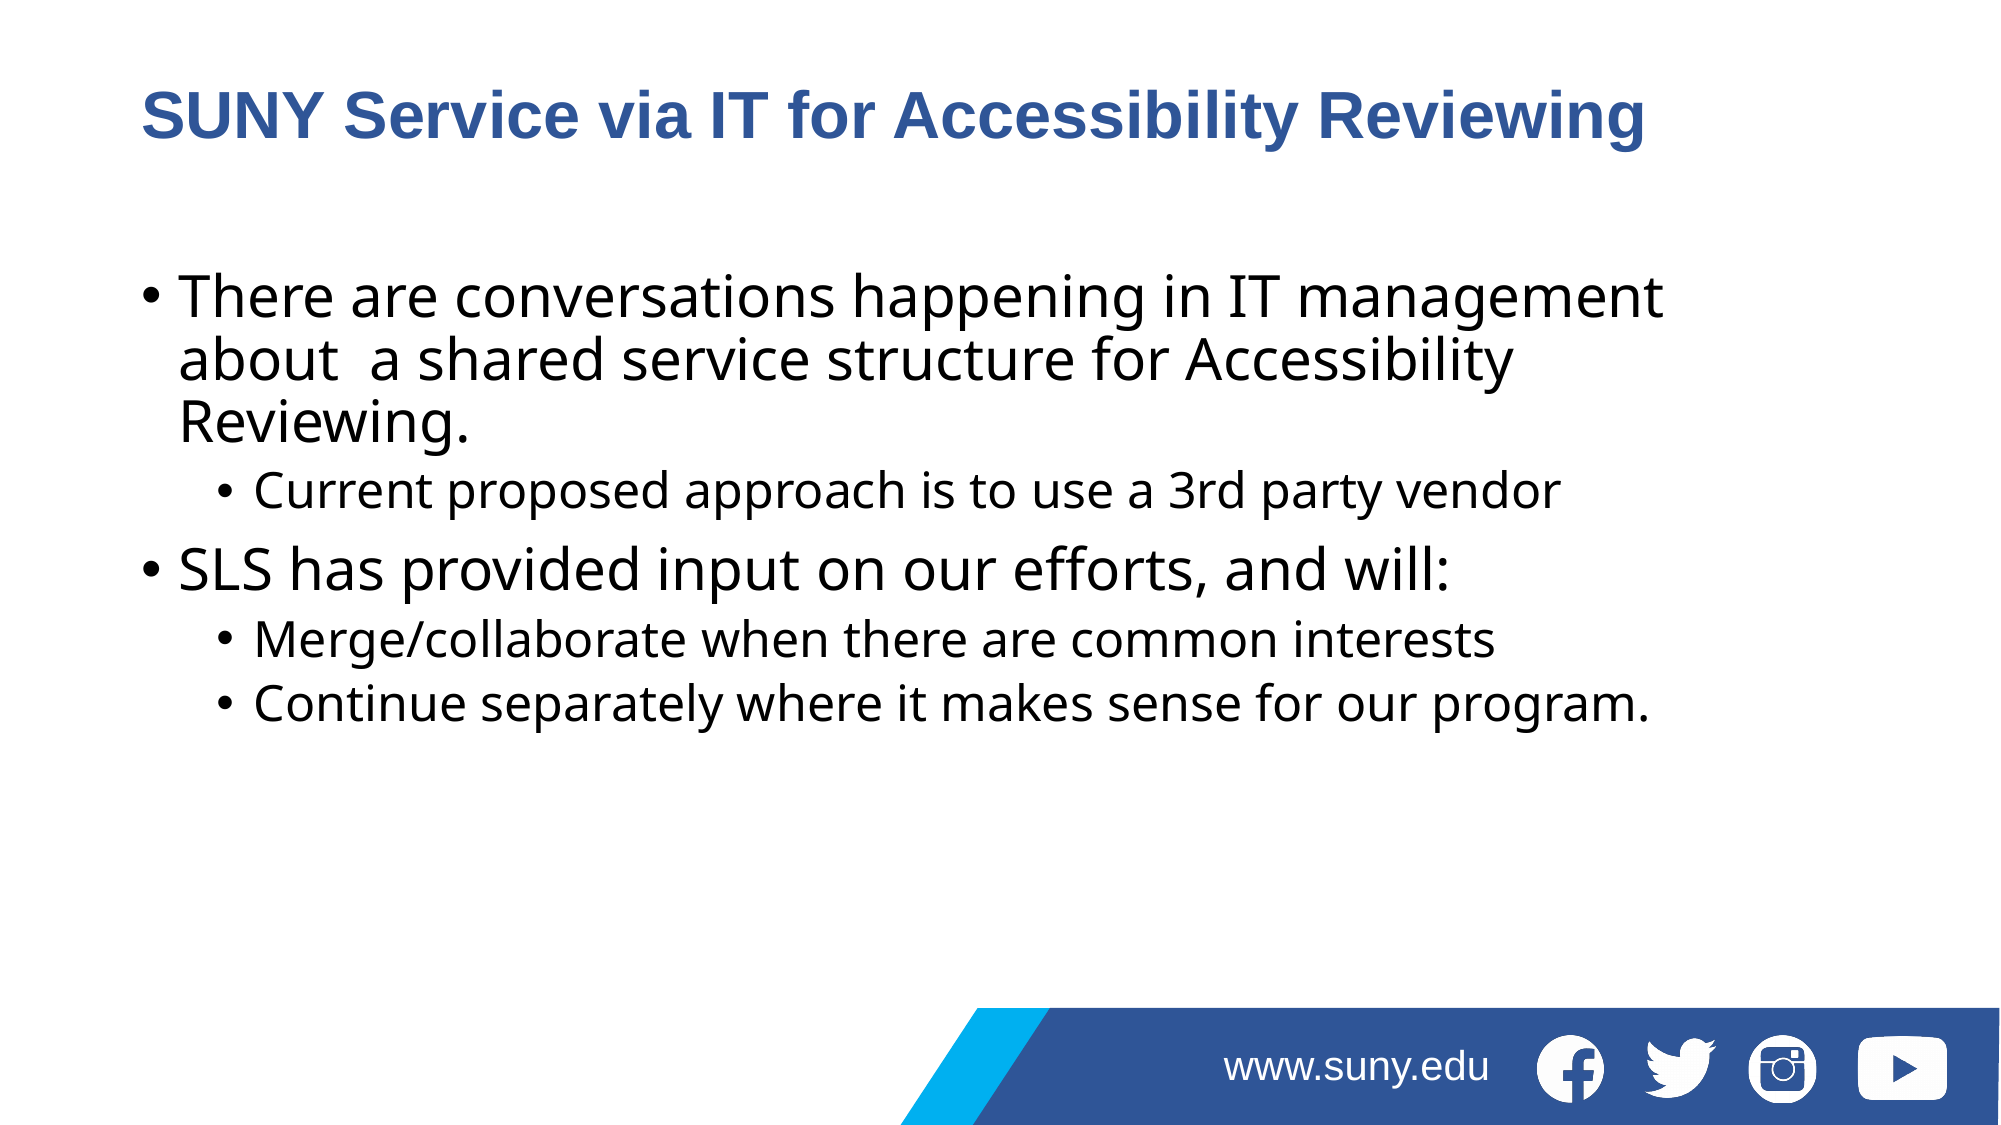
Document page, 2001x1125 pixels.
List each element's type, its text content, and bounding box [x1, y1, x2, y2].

text_box There are conversations happening in IT management about a shared service structure for Accessibility Reviewing. Current proposed approach is to use a 3rd party vendor SLS has provided input on our efforts, and will: Merge/collaborate when there are common interests Continue separately where it makes sense for our program. [126, 259, 1779, 941]
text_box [900, 1007, 2000, 1125]
text_box [137, 227, 1863, 941]
text_box SUNY Service via IT for Accessibility Reviewing [126, 64, 1863, 160]
